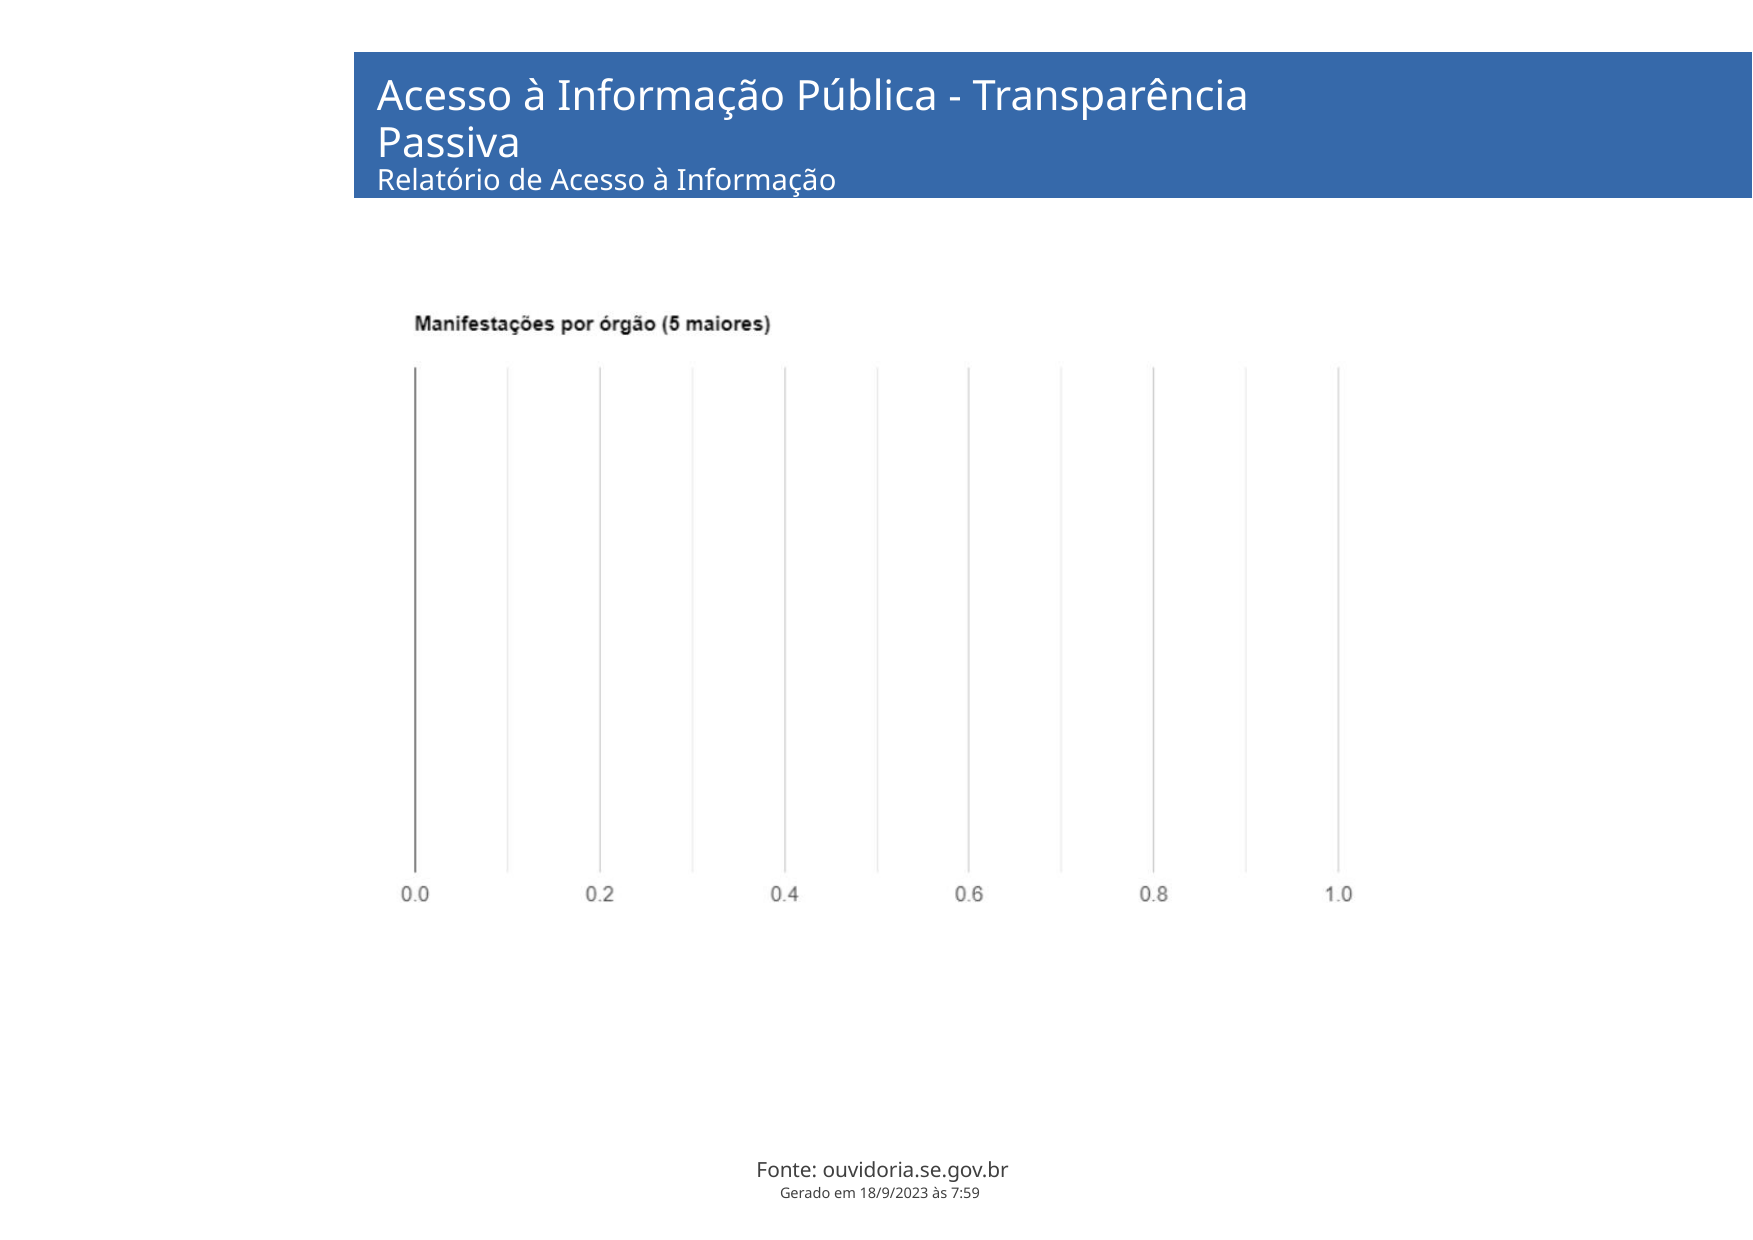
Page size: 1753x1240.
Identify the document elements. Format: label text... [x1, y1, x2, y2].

text_box Fonte: ouvidoria.se.gov.br [756, 1158, 1023, 1182]
text_box Gerado em 18/9/2023 às 7:59 [780, 1184, 999, 1202]
text_box Acesso à Informação Pública - Transparência Passiva Relatório de Acesso à Informação EMSETURAgosto a Agosto de 2023 [376, 72, 1403, 228]
text_box [354, 52, 1752, 198]
text_box [155, 211, 1599, 1028]
